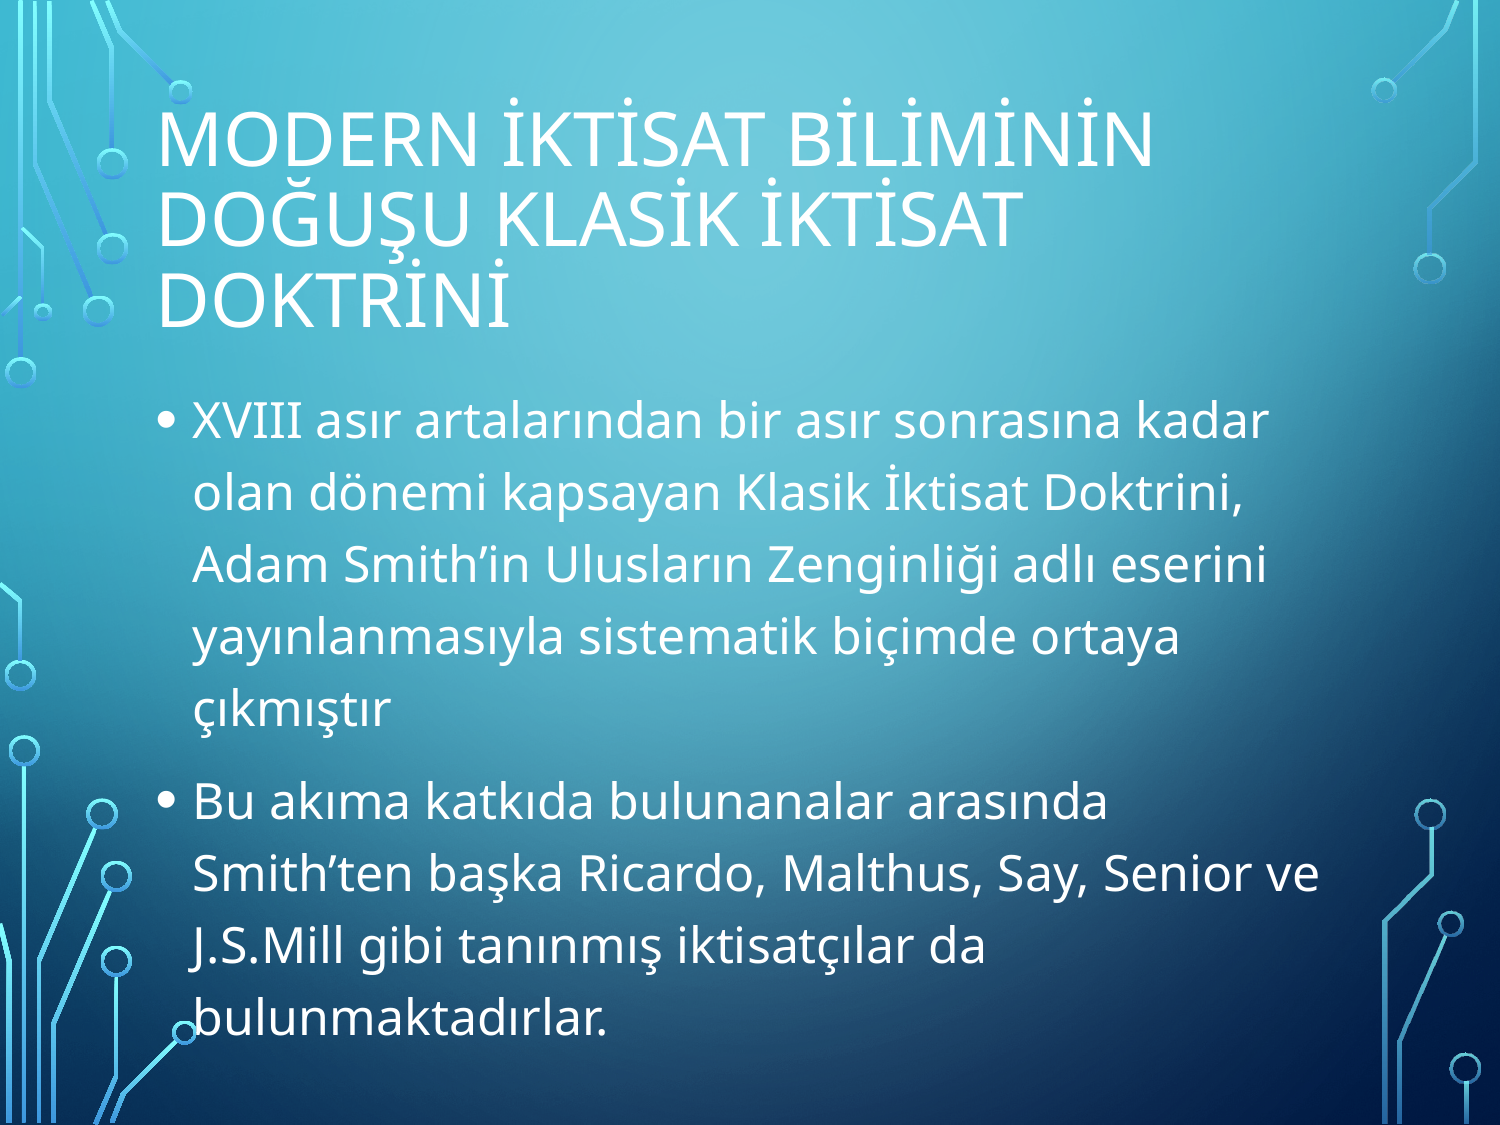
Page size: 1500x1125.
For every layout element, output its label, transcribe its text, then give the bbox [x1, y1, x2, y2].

title Modern İktİsat bİlİmİnİn doğuşu klasİk İktİsat doktrİnİ [140, 101, 1360, 344]
list XVIII asır artalarından bir asır sonrasına kadar olan dönemi kapsayan Klasik İktisat Doktrini, Adam Smith’in Ulusların Zenginliği adlı eserini yayınlanmasıyla sistematik biçimde ortaya çıkmıştır Bu akıma katkıda bulunanalar arasında Smith’ten başka Ricardo, Malthus, Say, Senior ve J.S.Mill gibi tanınmış iktisatçılar da bulunmaktadırlar. [140, 369, 1360, 950]
